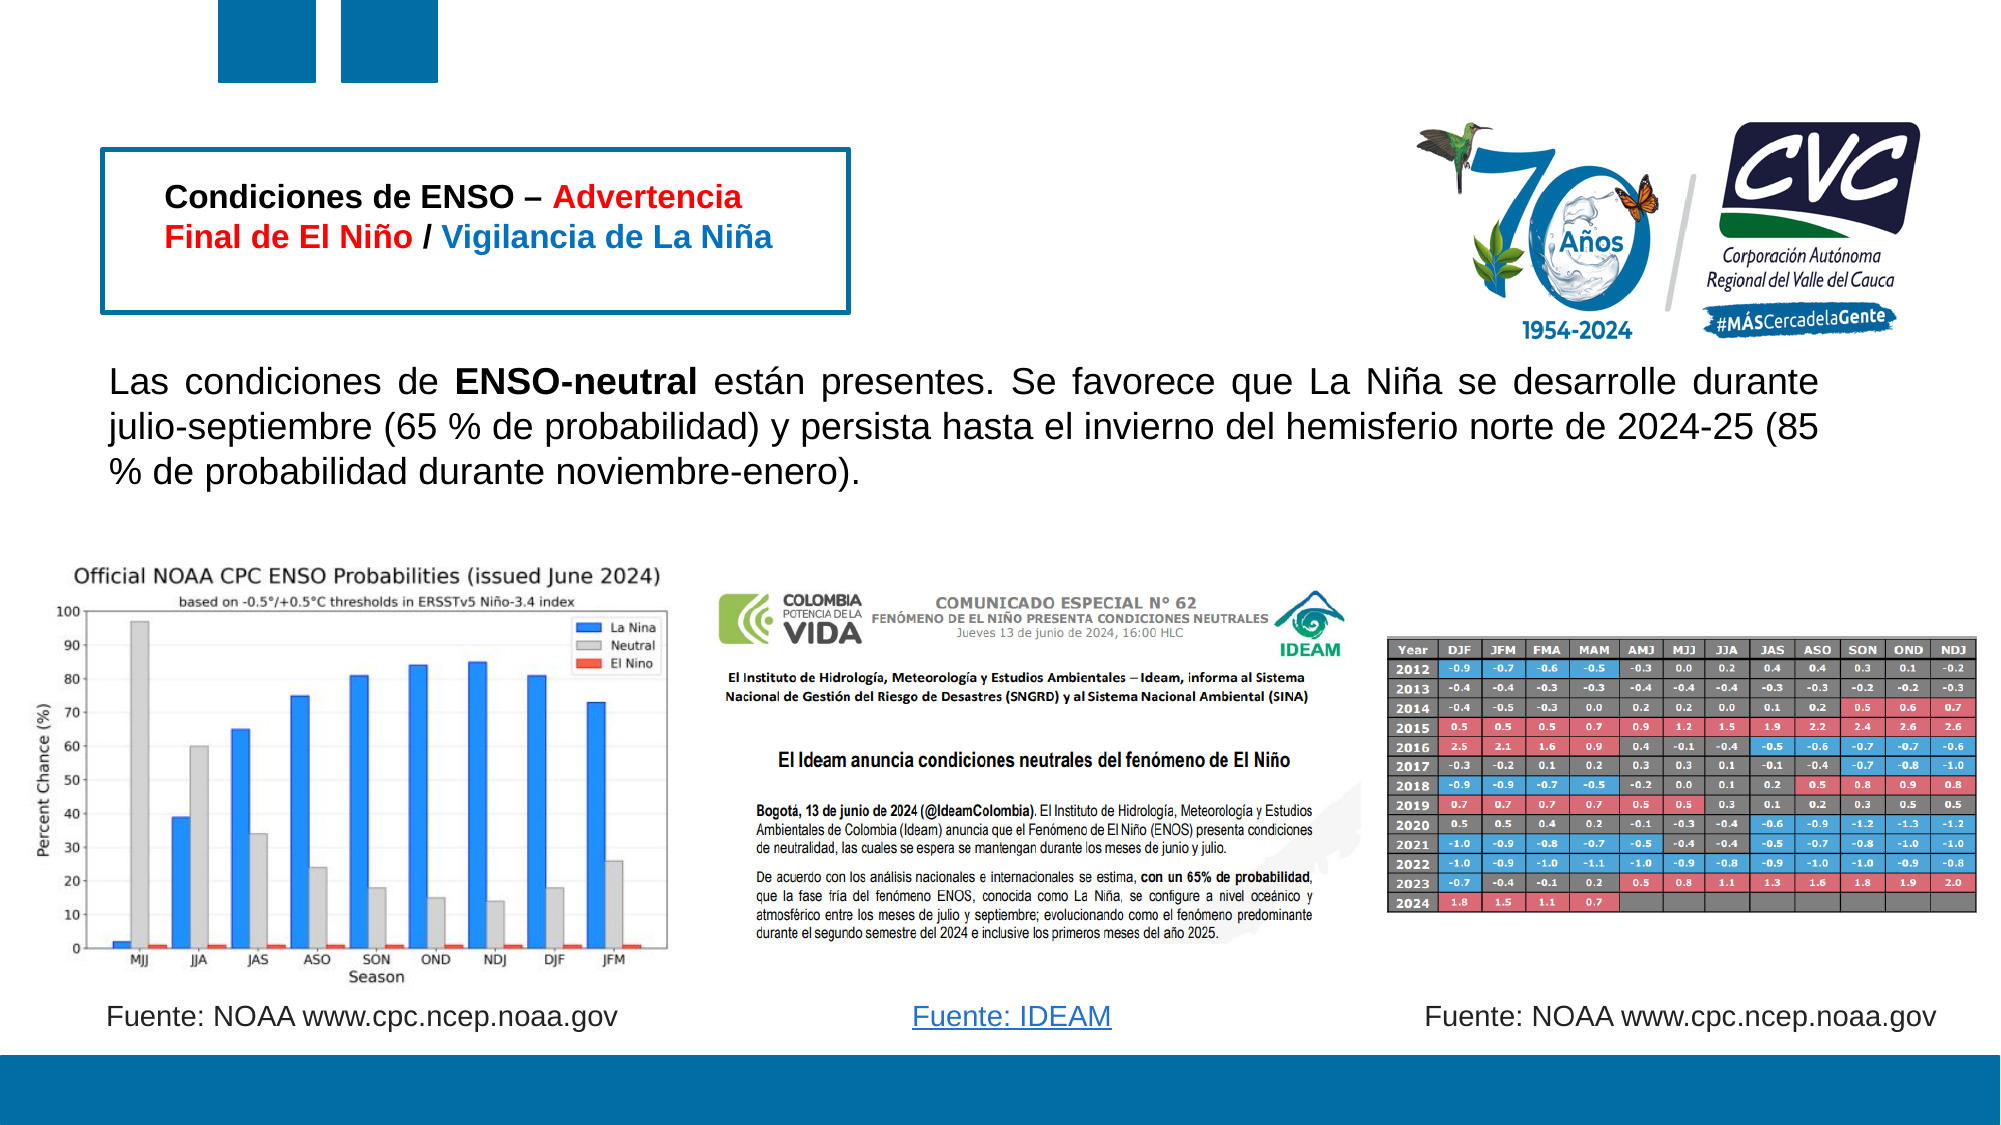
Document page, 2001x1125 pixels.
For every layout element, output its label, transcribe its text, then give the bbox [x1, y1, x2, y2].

text_box Fuente: NOAA www.cpc.ncep.noaa.gov [91, 998, 634, 1040]
picture [0, 0, 2001, 1055]
text_box Fuente: NOAA www.cpc.ncep.noaa.gov [1409, 989, 1955, 1040]
text_box Fuente: IDEAM [897, 989, 1127, 1040]
text_box Las condiciones de ENSO-neutral están presentes. Se favorece que La Niña se desarrolle durante julio-septiembre (65 % de probabilidad) y persista hasta el invierno del hemisferio norte de 2024-25 (85 % de probabilidad durante noviembre-enero). [94, 349, 1835, 550]
text_box Condiciones de ENSO – Advertencia Final de El Niño / Vigilancia de La Niña [149, 167, 798, 263]
